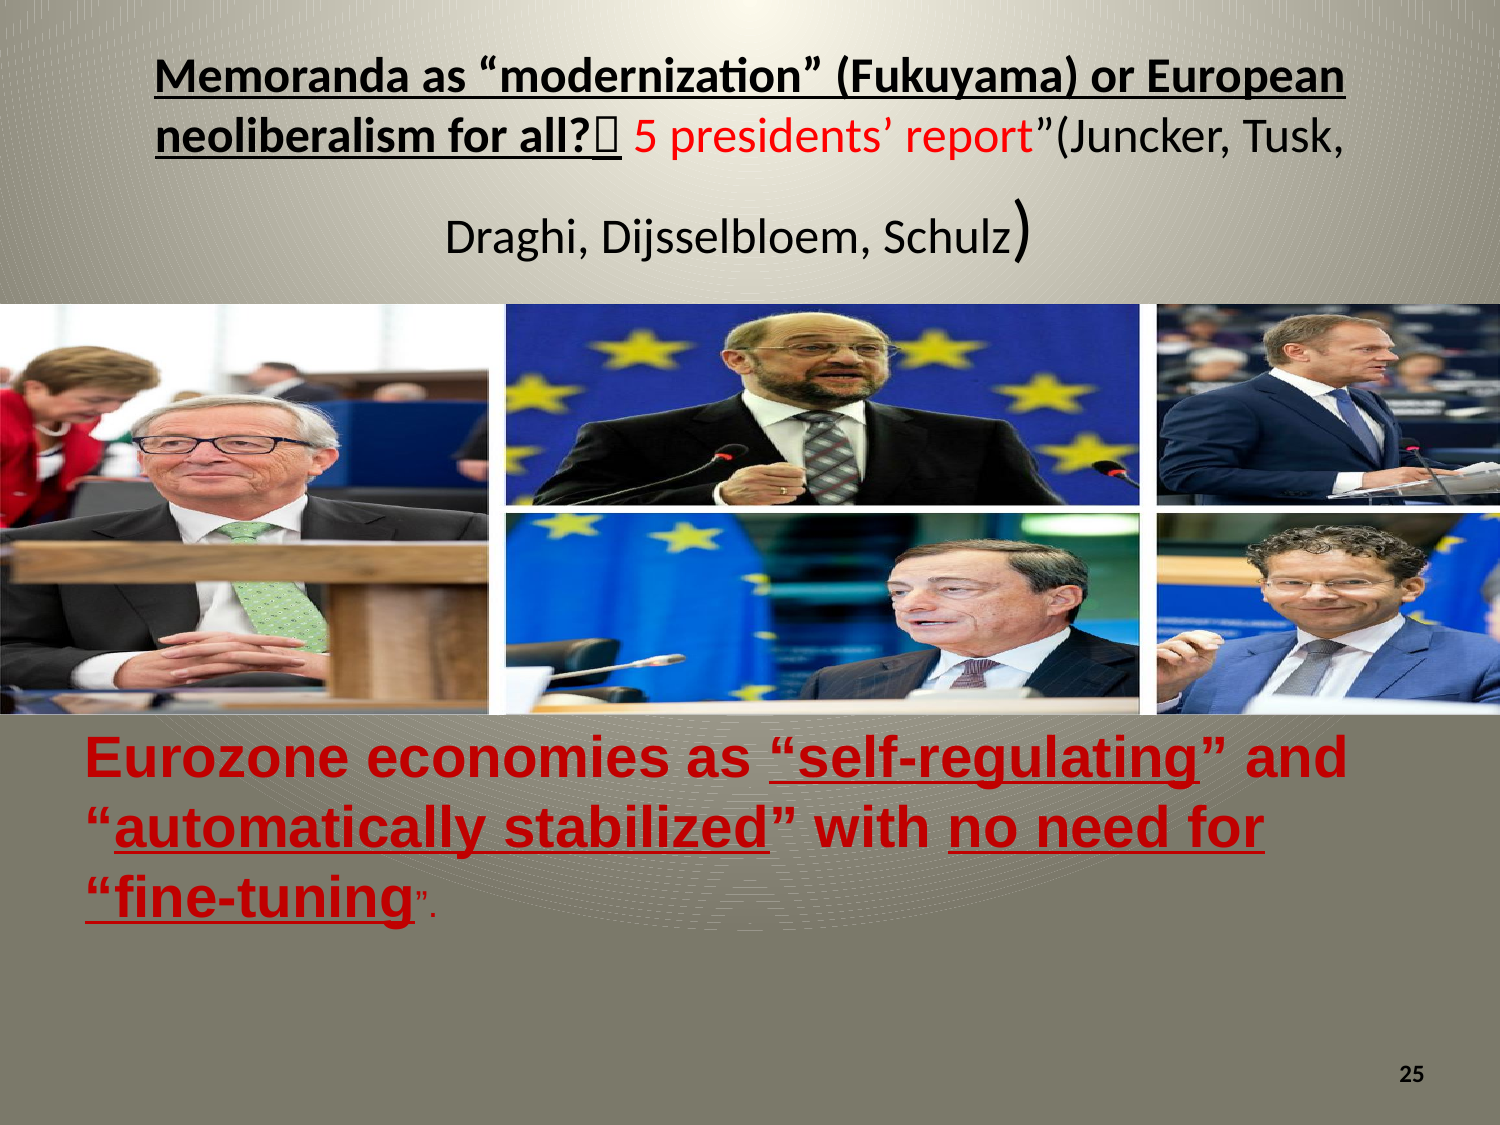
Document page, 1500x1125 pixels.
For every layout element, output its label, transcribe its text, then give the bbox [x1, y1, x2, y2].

text_box Eurozone economies as “self-regulating” and “automatically stabilized” with no need for “fine-tuning”. [70, 723, 1442, 1125]
title Memoranda as “modernization” (Fukuyama) or European neoliberalism for all? 5 presidents’ report”(Juncker, Tusk, Draghi, Dijsselbloem, Schulz) [75, 11, 1425, 293]
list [0, 304, 1500, 716]
